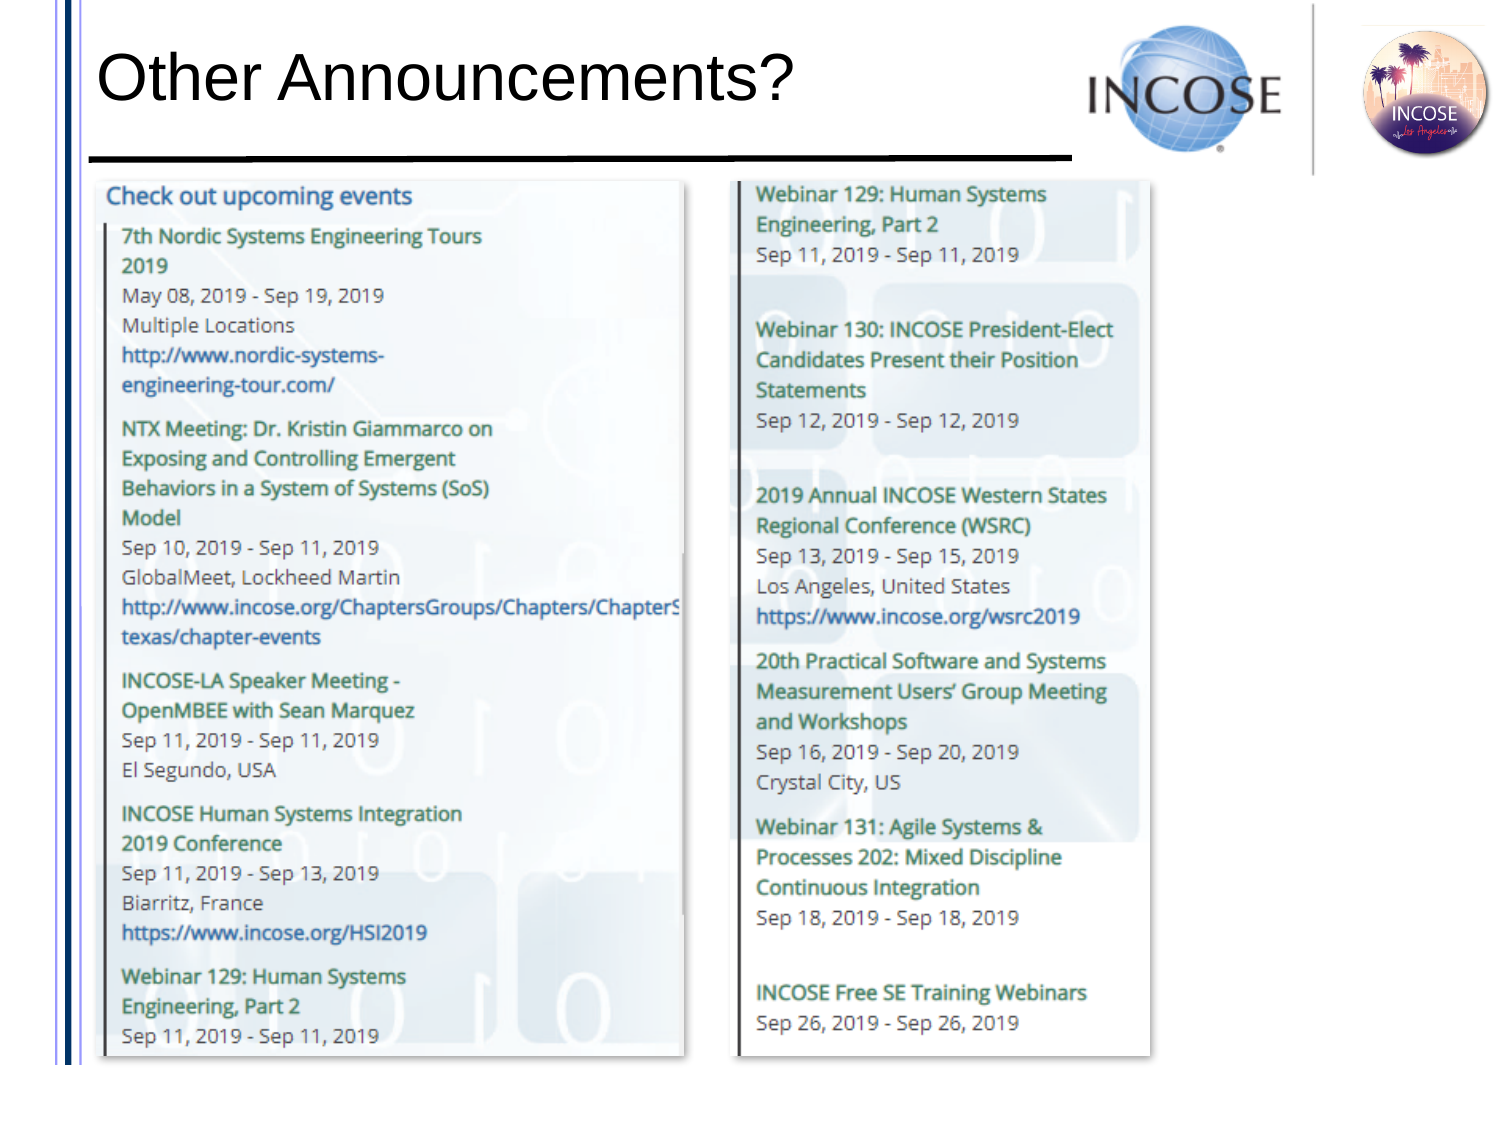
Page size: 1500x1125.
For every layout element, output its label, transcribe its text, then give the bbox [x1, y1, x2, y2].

picture [730, 181, 1150, 1056]
picture [95, 181, 684, 1056]
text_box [1072, 0, 1500, 183]
text_box Other Announcements? [96, 29, 1067, 129]
